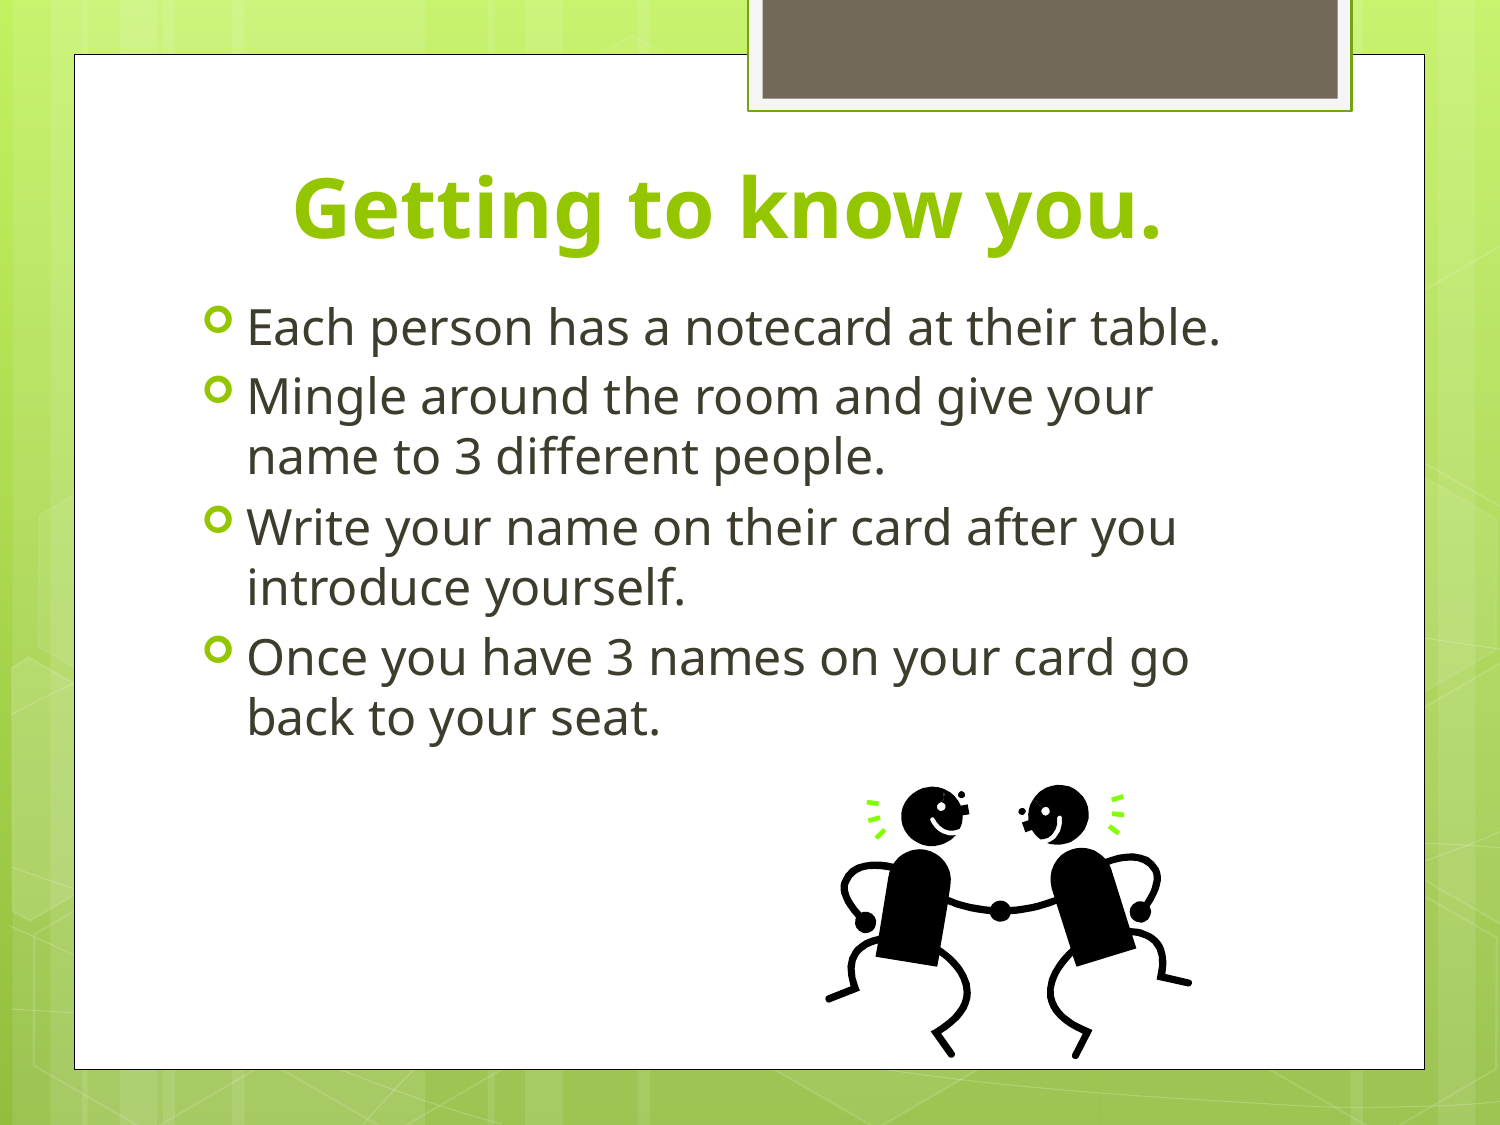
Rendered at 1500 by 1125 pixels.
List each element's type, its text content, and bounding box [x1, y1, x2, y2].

list Each person has a notecard at their table. Mingle around the room and give your name to 3 different people. Write your name on their card after you introduce yourself. Once you have 3 names on your card go back to your seat. [174, 287, 1287, 969]
title Getting to know you. [162, 75, 1315, 263]
picture [824, 780, 1193, 1060]
